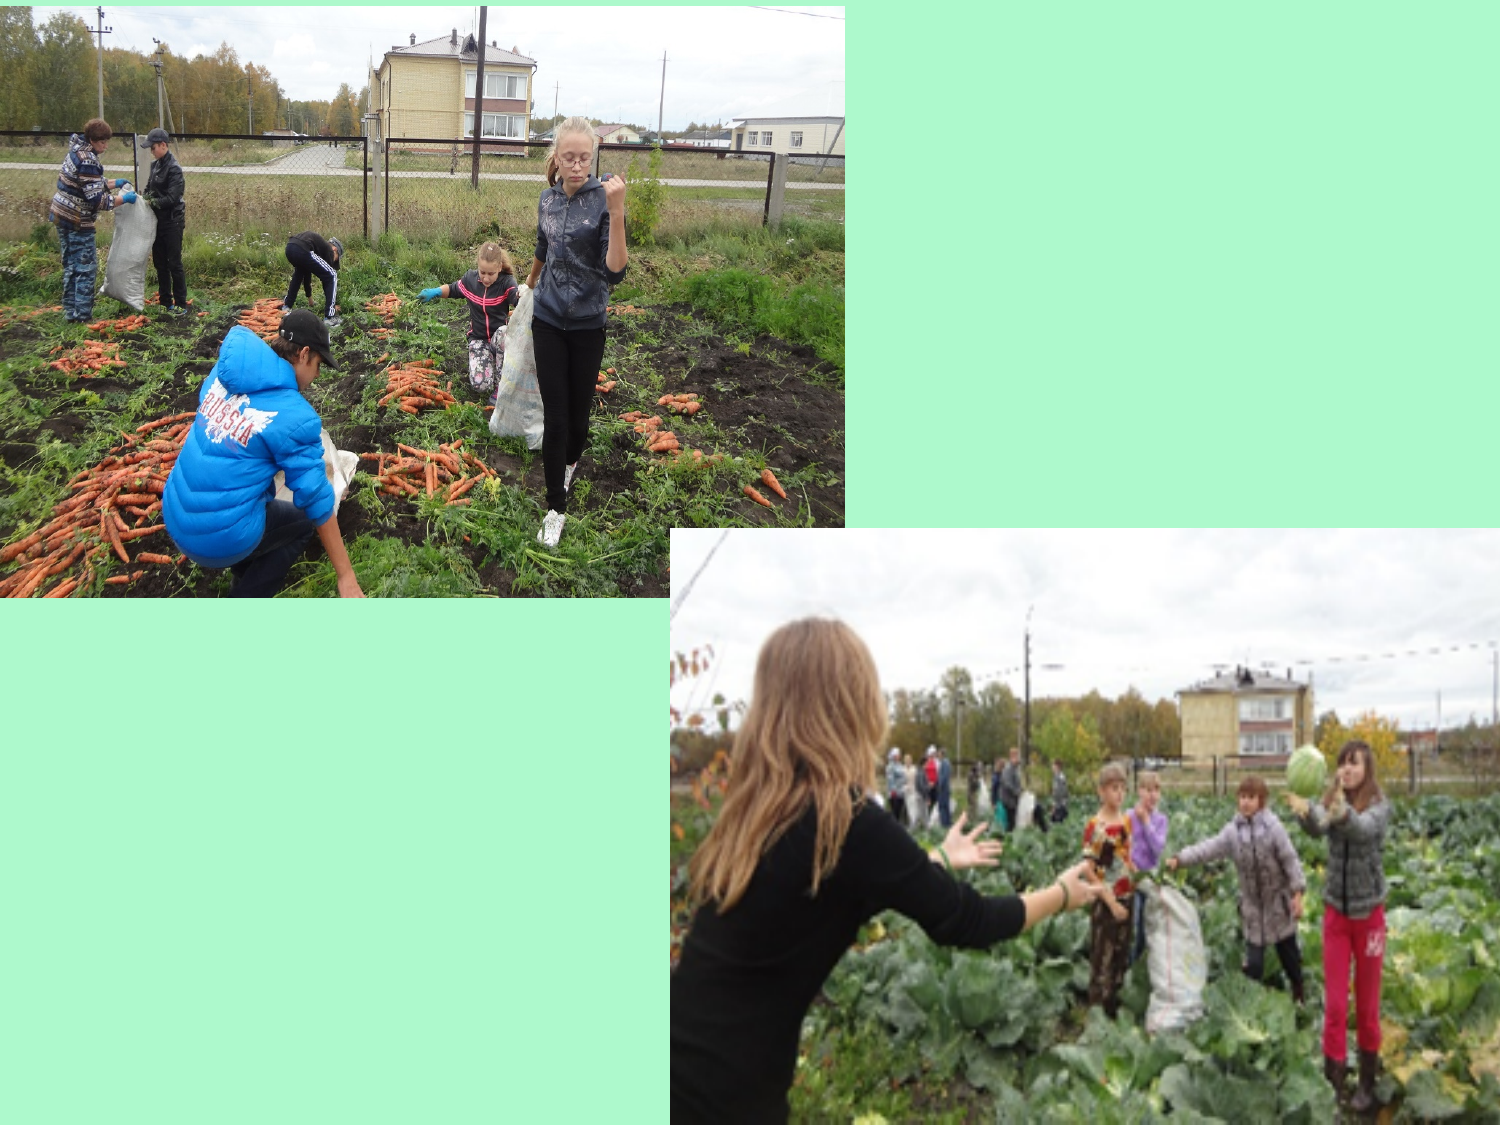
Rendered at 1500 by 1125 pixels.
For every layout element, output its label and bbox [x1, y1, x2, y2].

list [0, 6, 845, 598]
list [670, 528, 1500, 1125]
